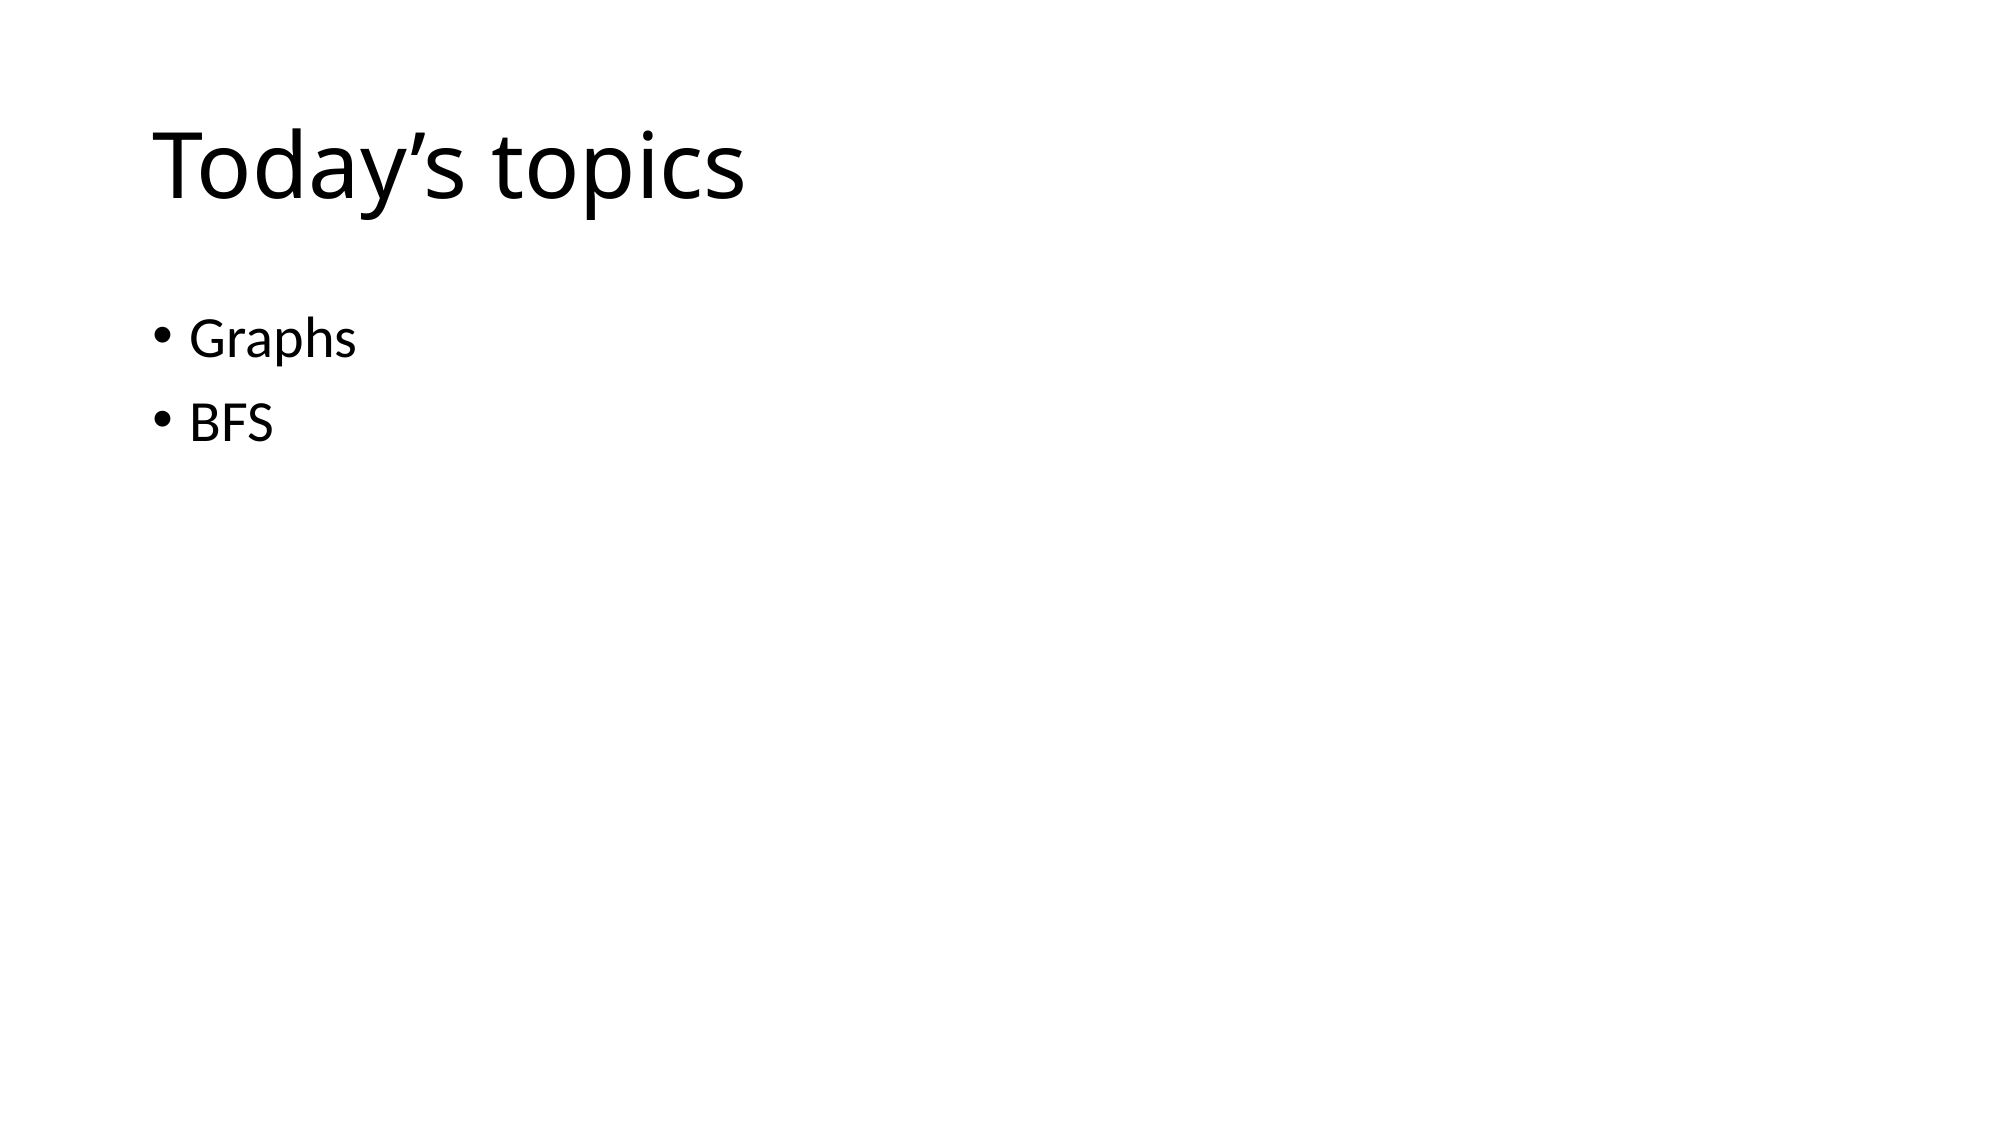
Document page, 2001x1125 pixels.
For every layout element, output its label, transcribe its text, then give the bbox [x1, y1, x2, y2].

title Today’s topics [137, 59, 1863, 278]
list Graphs BFS [137, 299, 1863, 1014]
